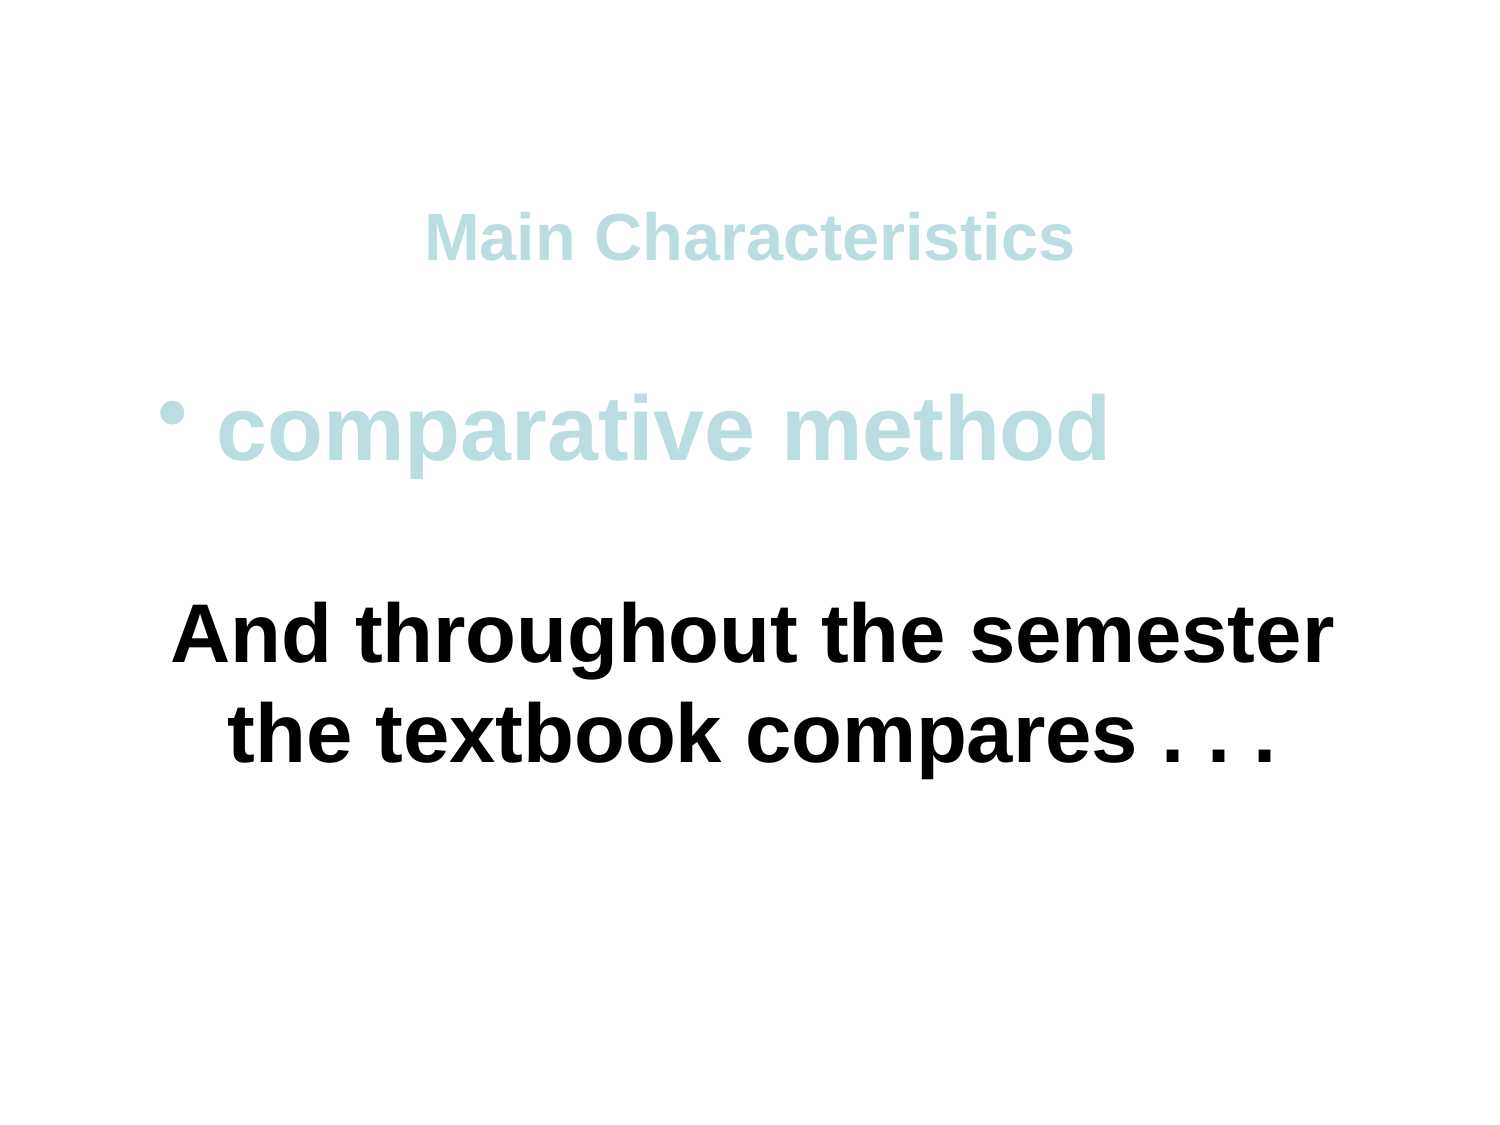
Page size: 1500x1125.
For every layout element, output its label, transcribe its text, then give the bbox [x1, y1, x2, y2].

text_box Main Characteristics [74, 140, 1425, 328]
text_box And throughout the semester the textbook compares . . . [150, 572, 1356, 787]
subtitle comparative method [142, 328, 1348, 986]
